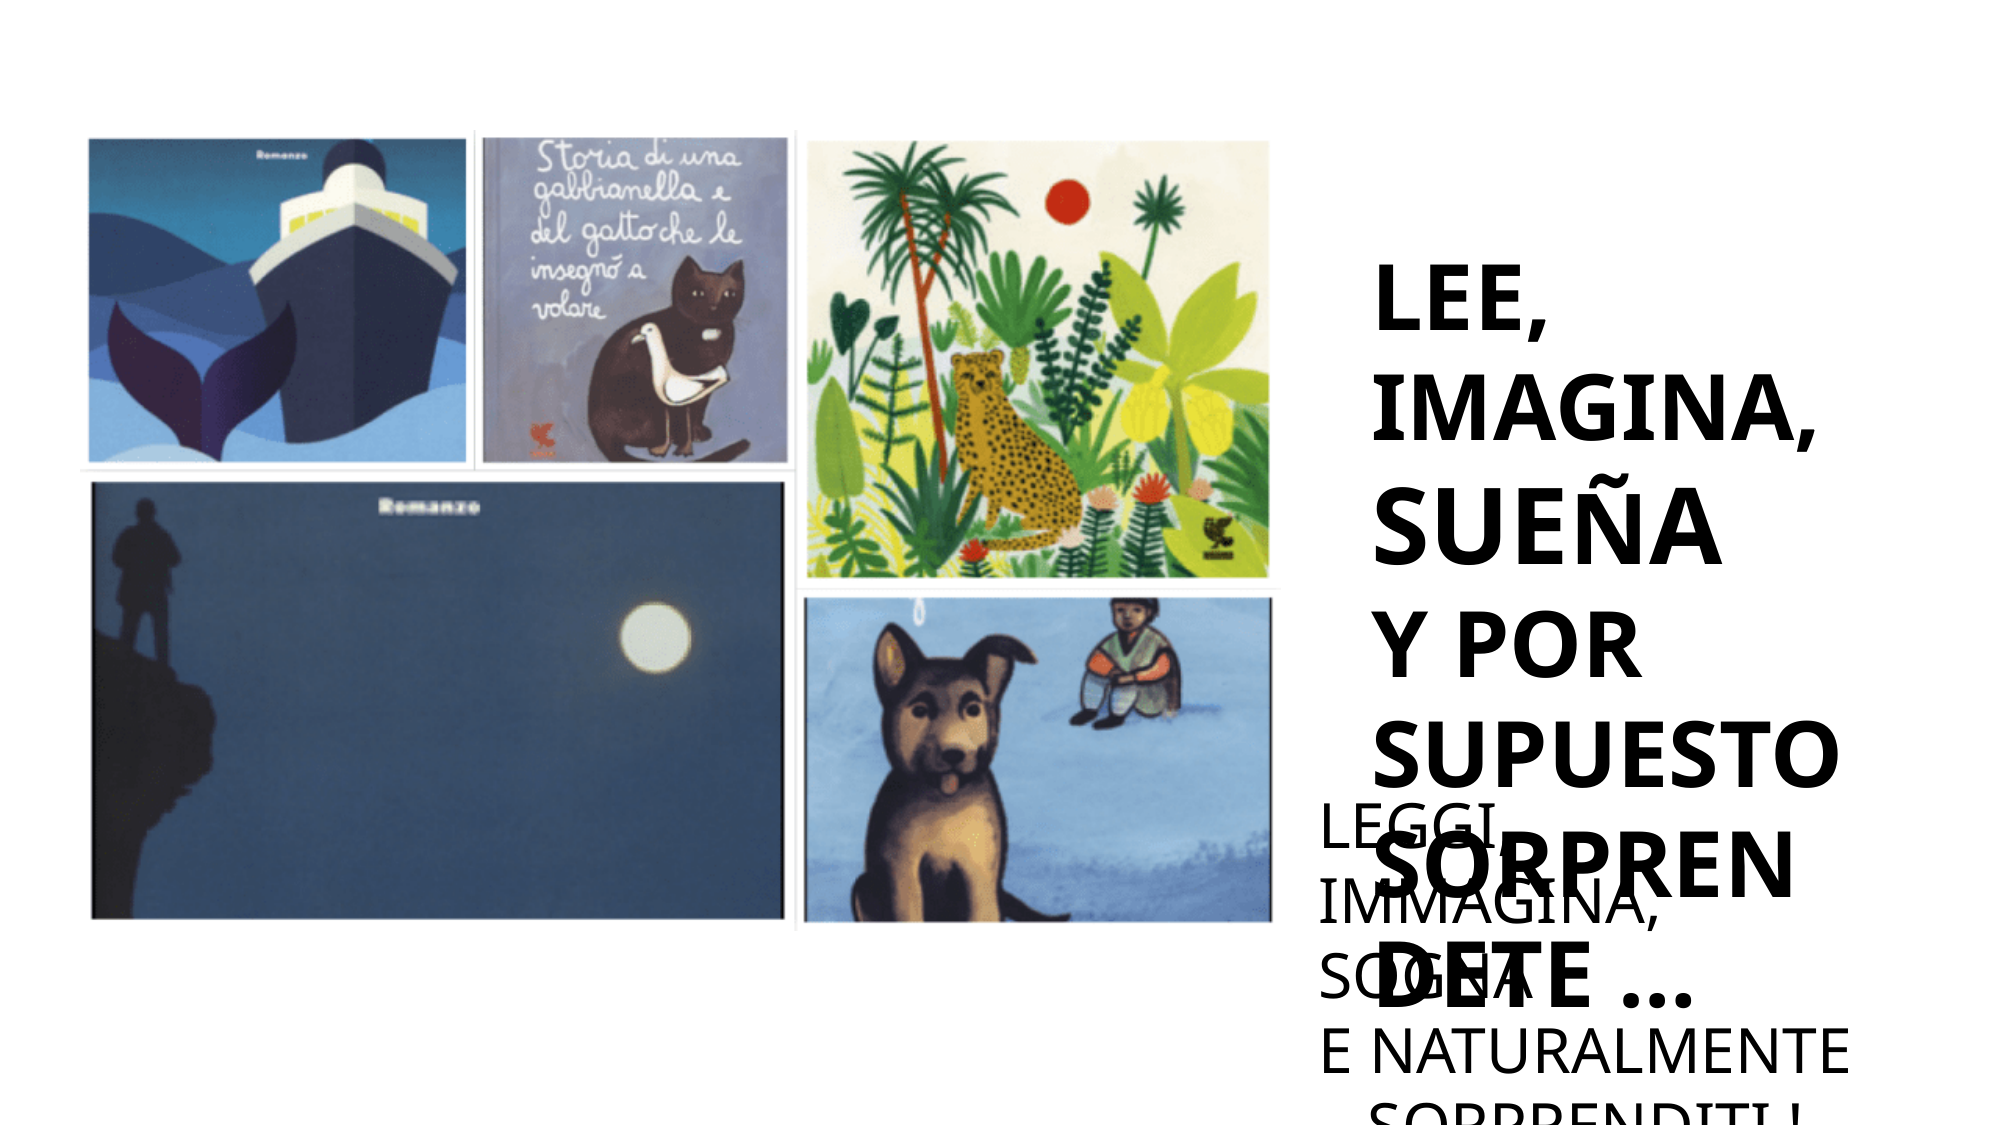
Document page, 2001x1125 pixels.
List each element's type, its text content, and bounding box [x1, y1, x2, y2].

text_box LEE, IMAGINA, SUEÑA Y POR SUPUESTO SORPRENDETE … [1356, 231, 1866, 691]
text_box LEGGI, IMMAGINA, SOGNA E NATURALMENTE .. SORPRENDITI ! [1303, 771, 1880, 891]
picture [80, 129, 1282, 931]
